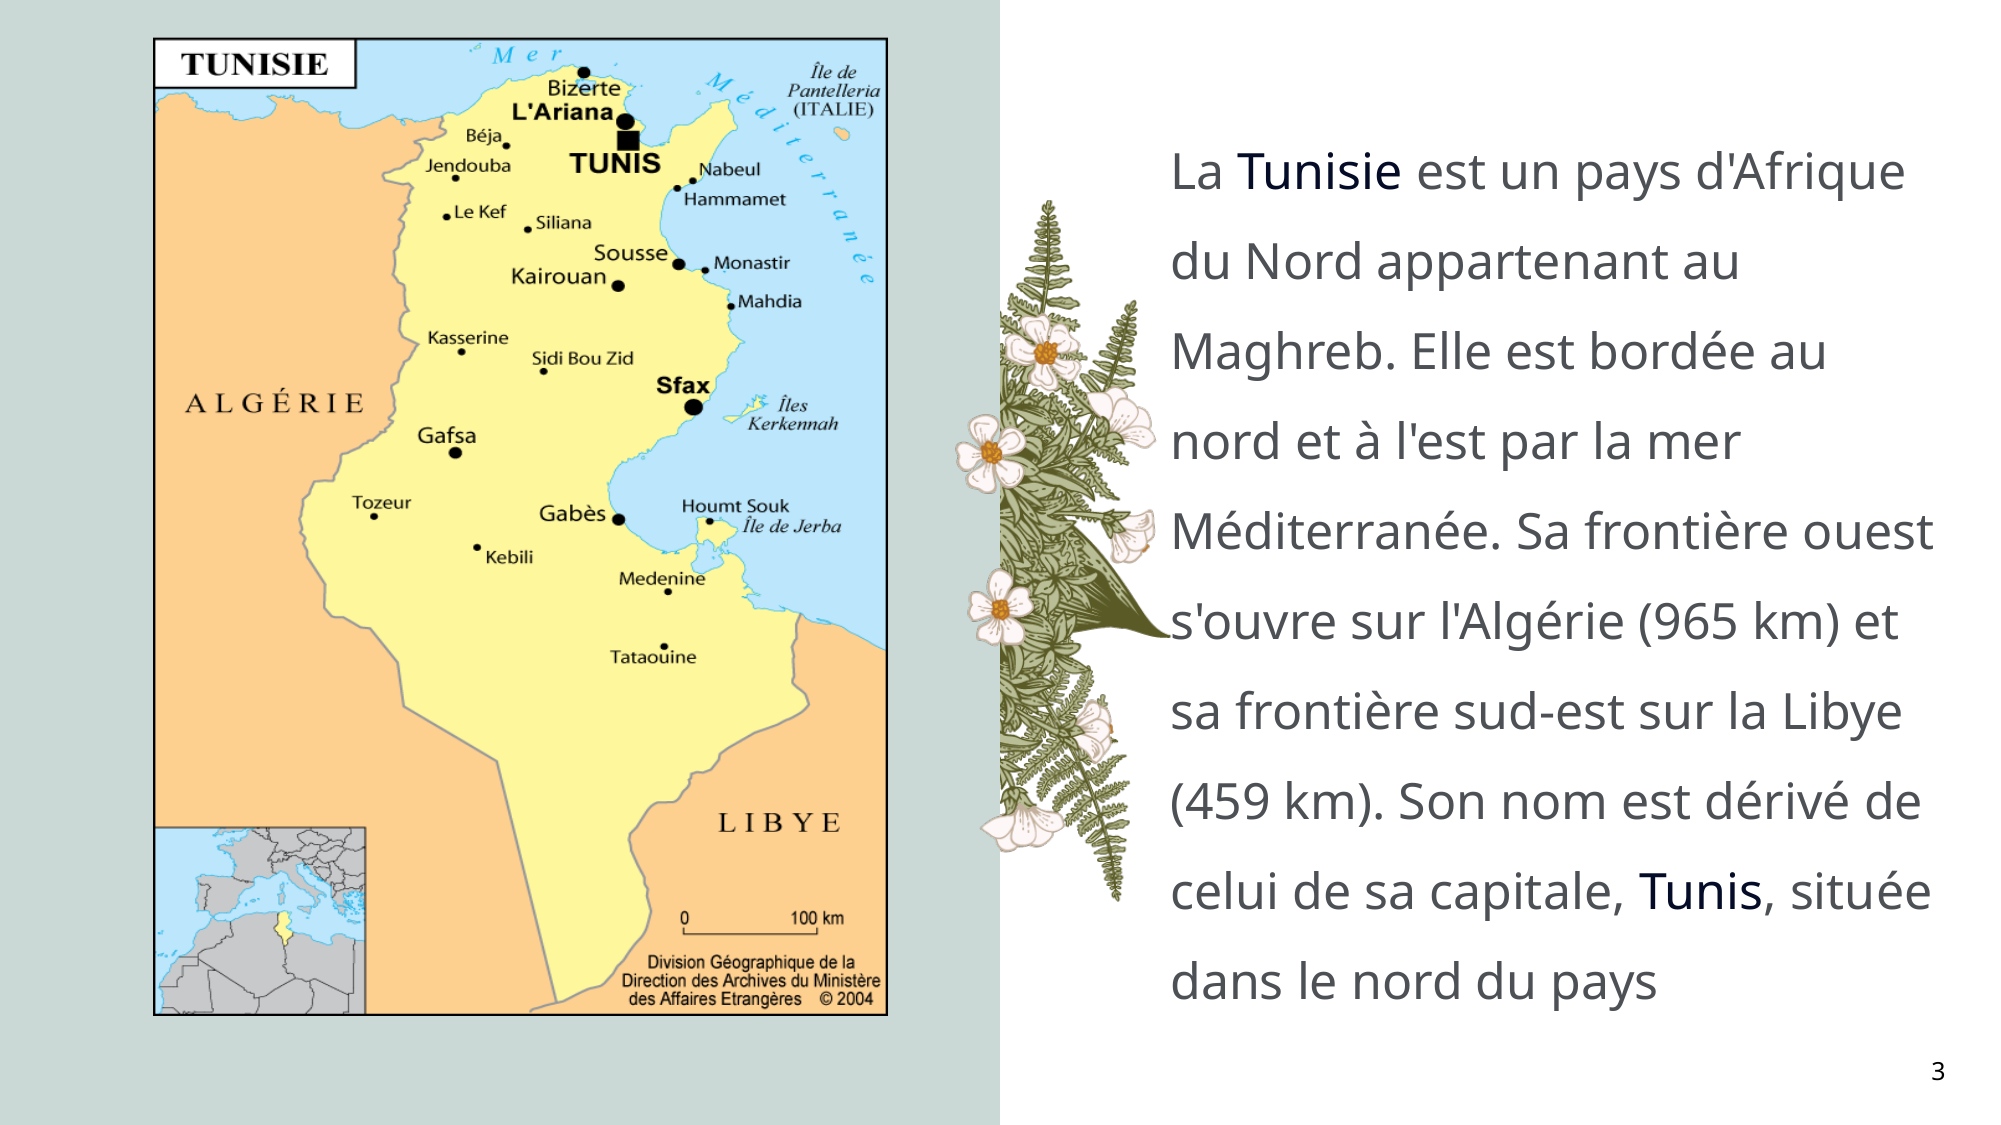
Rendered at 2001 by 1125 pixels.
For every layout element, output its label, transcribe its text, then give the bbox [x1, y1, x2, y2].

list La Tunisie est un pays d'Afrique du Nord appartenant au Maghreb. Elle est bordée au nord et à l'est par la mer Méditerranée. Sa frontière ouest s'ouvre sur l'Algérie (965 km) et sa frontière sud-est sur la Libye (459 km). Son nom est dérivé de celui de sa capitale, Tunis, située dans le nord du pays [1155, 102, 1958, 1067]
picture [947, 190, 1155, 912]
slide_number 3 [1510, 1042, 1961, 1103]
picture [153, 33, 897, 1016]
